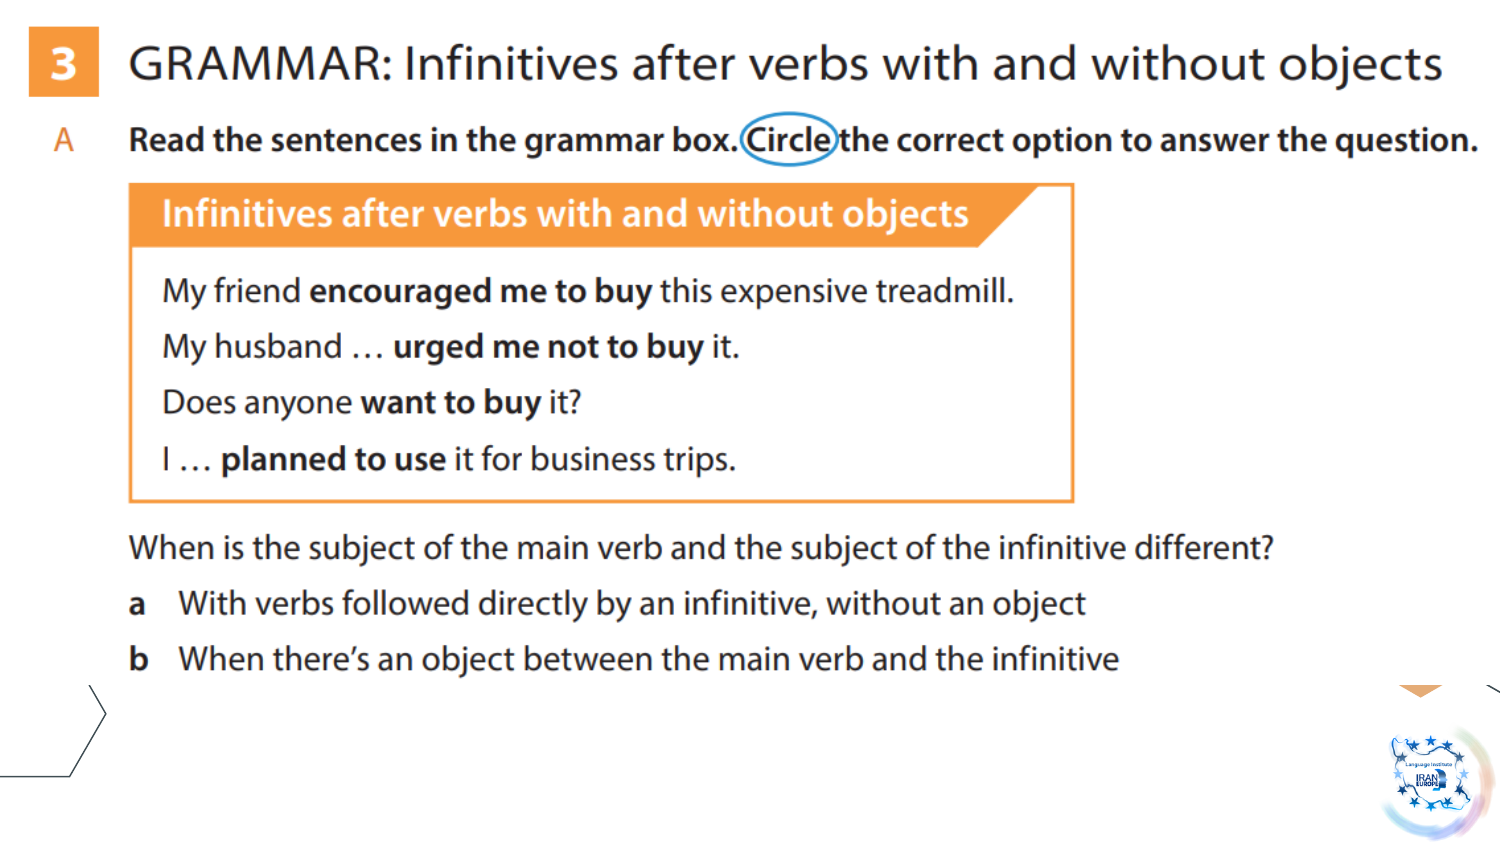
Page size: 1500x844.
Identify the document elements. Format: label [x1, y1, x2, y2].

picture [1375, 722, 1500, 844]
picture [0, 0, 1500, 685]
